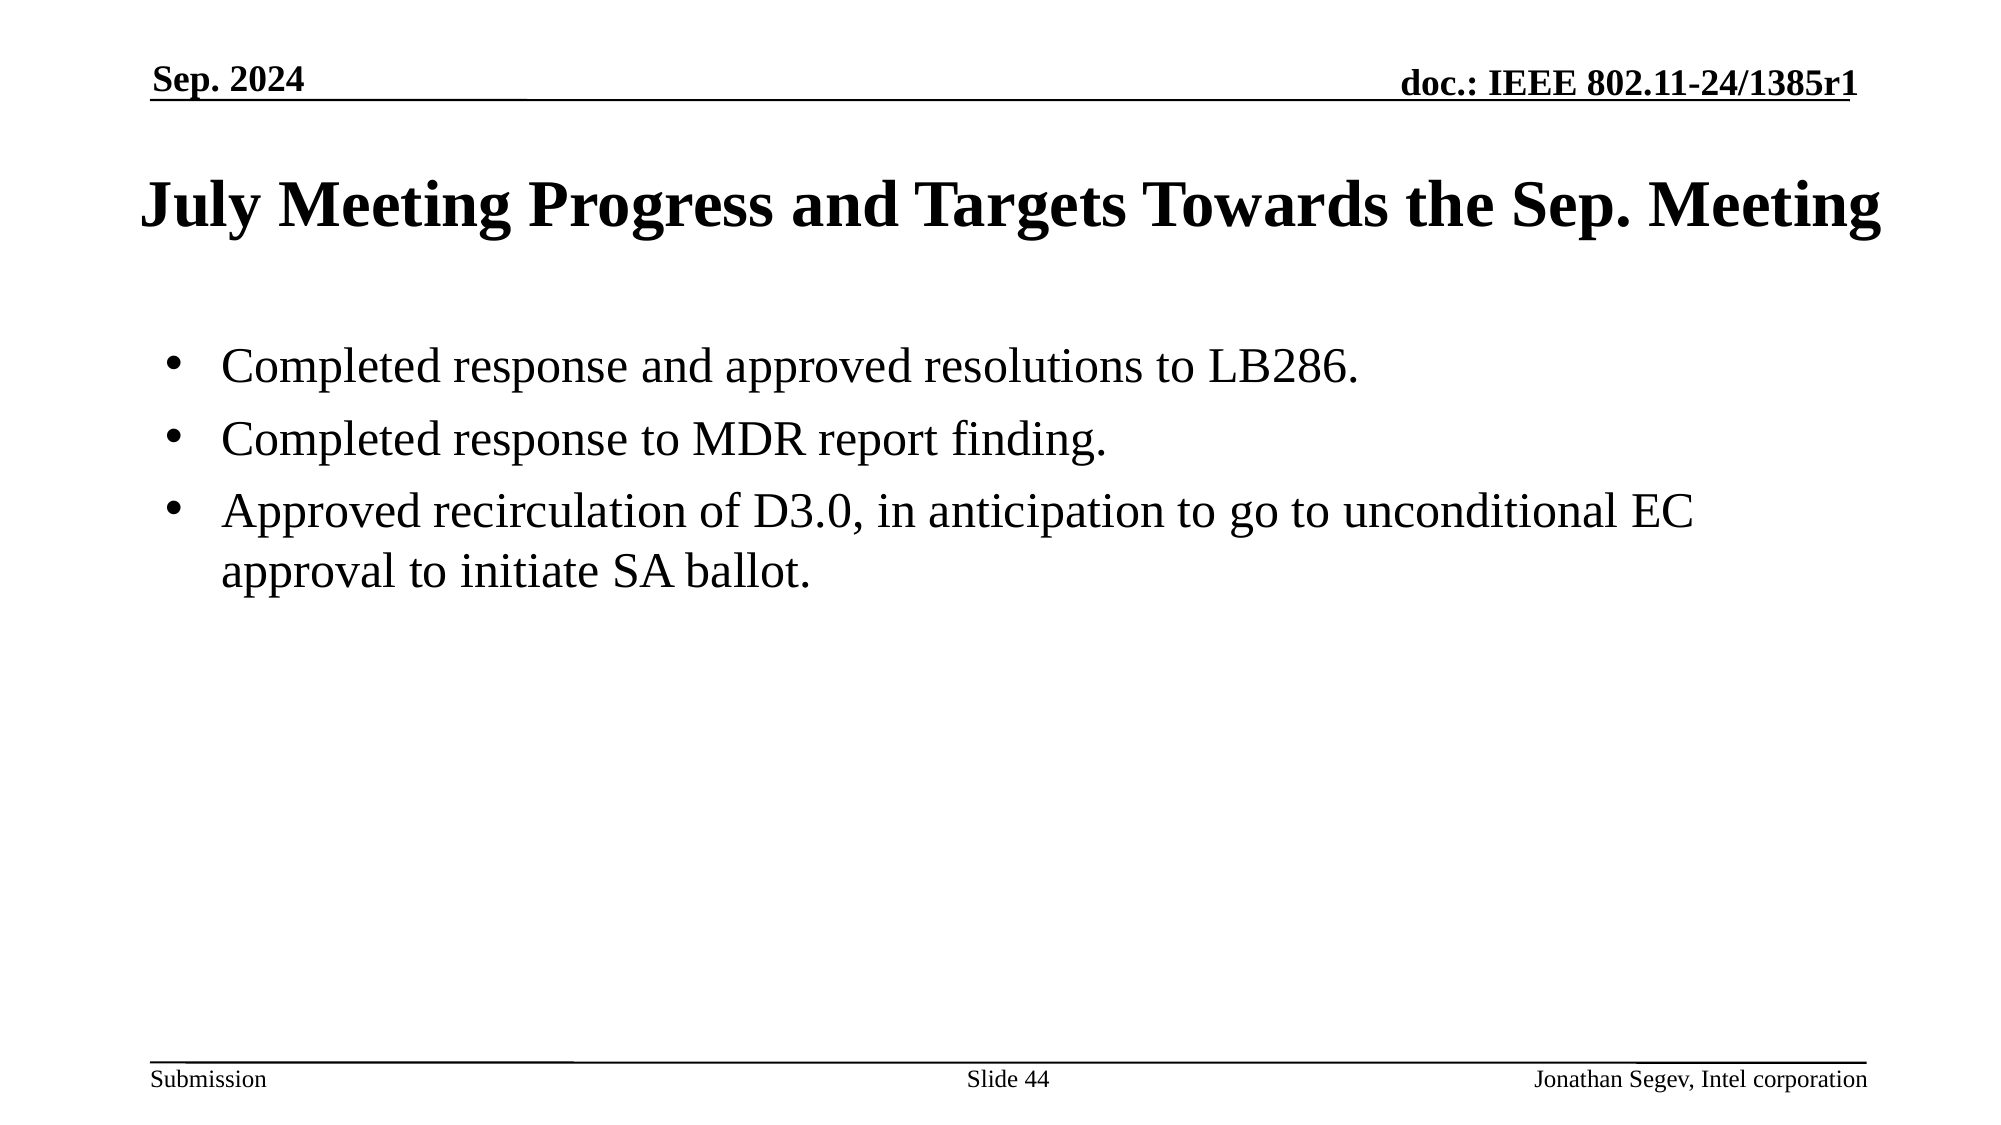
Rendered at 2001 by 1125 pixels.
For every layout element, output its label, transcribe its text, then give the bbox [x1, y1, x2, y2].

slide_number Slide 44 [950, 1061, 1067, 1123]
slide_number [152, 54, 563, 100]
footer Jonathan Segev, Intel corporation [1171, 1061, 1869, 1093]
title July Meeting Progress and Targets Towards the Sep. Meeting [66, 112, 1958, 288]
list Completed response and approved resolutions to LB286. Completed response to MDR report finding. Approved recirculation of D3.0, in anticipation to go to unconditional EC approval to initiate SA ballot. [149, 324, 1850, 1000]
